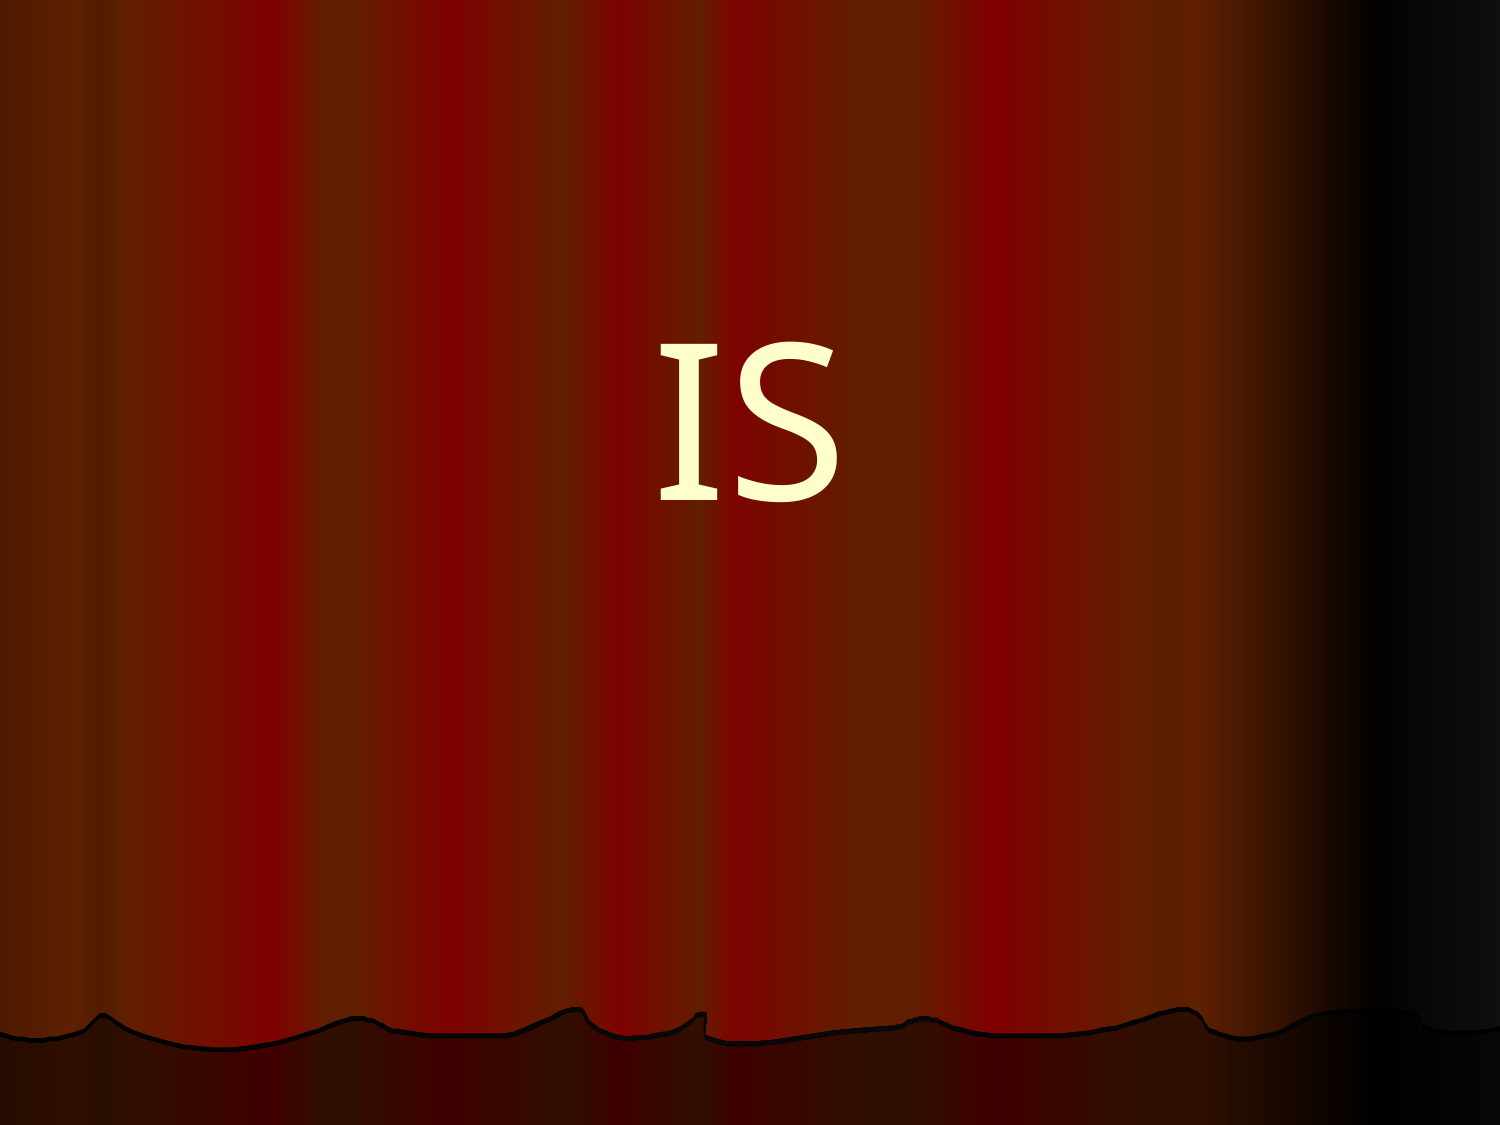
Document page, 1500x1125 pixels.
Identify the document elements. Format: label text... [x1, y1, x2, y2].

title IS [112, 262, 1388, 563]
